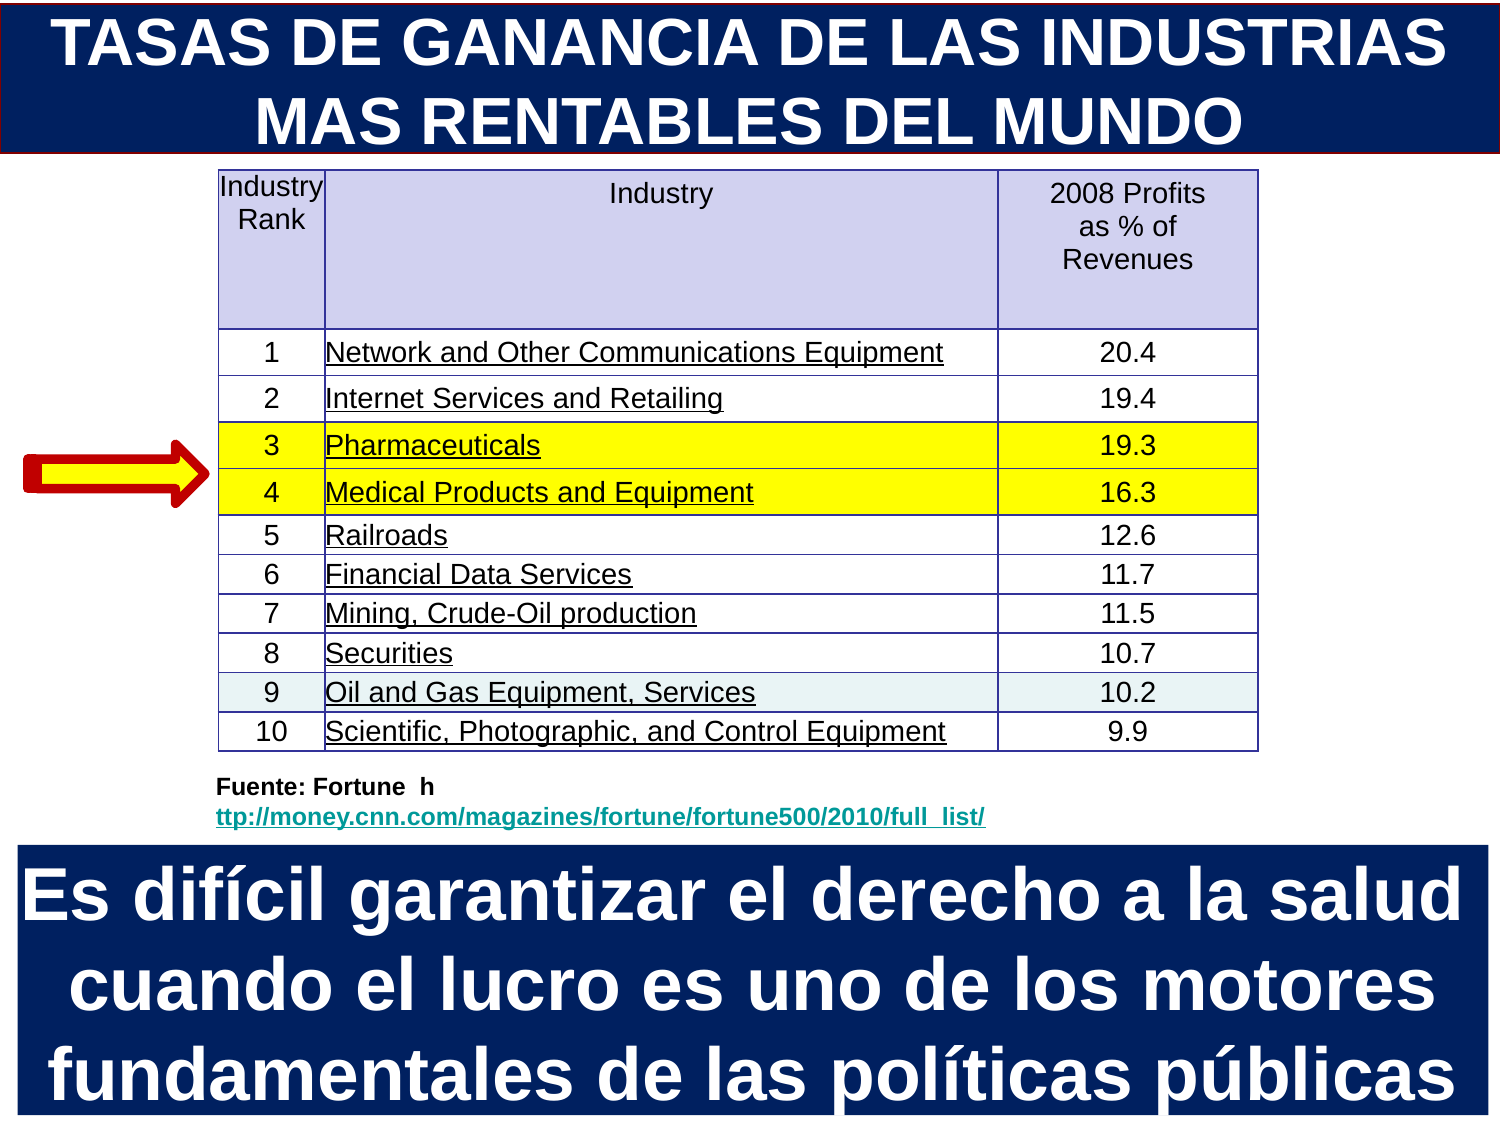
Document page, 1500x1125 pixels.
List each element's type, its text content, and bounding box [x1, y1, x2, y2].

table_cell 16.3 [999, 469, 1257, 514]
table_cell 19.3 [999, 423, 1257, 468]
table_cell Mining, Crude-Oil production [326, 595, 997, 632]
table_cell 7 [219, 595, 324, 632]
table_header 5 [219, 516, 324, 554]
table_cell 9 [219, 673, 324, 711]
table_header Industry Rank [219, 171, 324, 328]
table_cell 11.5 [999, 595, 1257, 632]
text_box Es difícil garantizar el derecho a la salud cuando el lucro es uno de los motores fundamentales de las políticas públicas [17, 844, 1489, 1116]
table_cell 1 [219, 330, 324, 375]
table_cell 9.9 [999, 713, 1257, 750]
title TASAS DE GANANCIA DE LAS INDUSTRIAS MAS RENTABLES DEL MUNDO [0, 3, 1500, 154]
table_cell 10 [219, 713, 324, 750]
table_cell 20.4 [999, 330, 1257, 375]
table_cell 3 [219, 423, 324, 468]
table_cell 10.7 [999, 634, 1257, 672]
text_box [26, 442, 208, 506]
table_cell Securities [326, 634, 997, 672]
table_cell 2 [219, 376, 324, 421]
table_header 12.6 [999, 516, 1257, 554]
table_cell 8 [219, 634, 324, 672]
table_header Industry [326, 171, 997, 328]
table_cell 6 [219, 555, 324, 593]
table_cell Oil and Gas Equipment, Services [326, 673, 997, 711]
table_cell Pharmaceuticals [326, 423, 997, 468]
table_cell Financial Data Services [326, 555, 997, 593]
table_cell Scientific, Photographic, and Control Equipment [326, 713, 997, 750]
table_cell Medical Products and Equipment [326, 469, 997, 514]
table_cell Network and Other Communications Equipment [326, 330, 997, 375]
table_cell 10.2 [999, 673, 1257, 711]
table_header Railroads [326, 516, 997, 554]
table_header 2008 Profits as % of Revenues [999, 171, 1257, 328]
table_cell 4 [219, 469, 324, 514]
text_box Fuente: Fortune http://money.cnn.com/magazines/fortune/fortune500/2010/full_list/ [201, 763, 1206, 838]
table_cell 19.4 [999, 376, 1257, 421]
table_cell Internet Services and Retailing [326, 376, 997, 421]
table_cell 11.7 [999, 555, 1257, 593]
